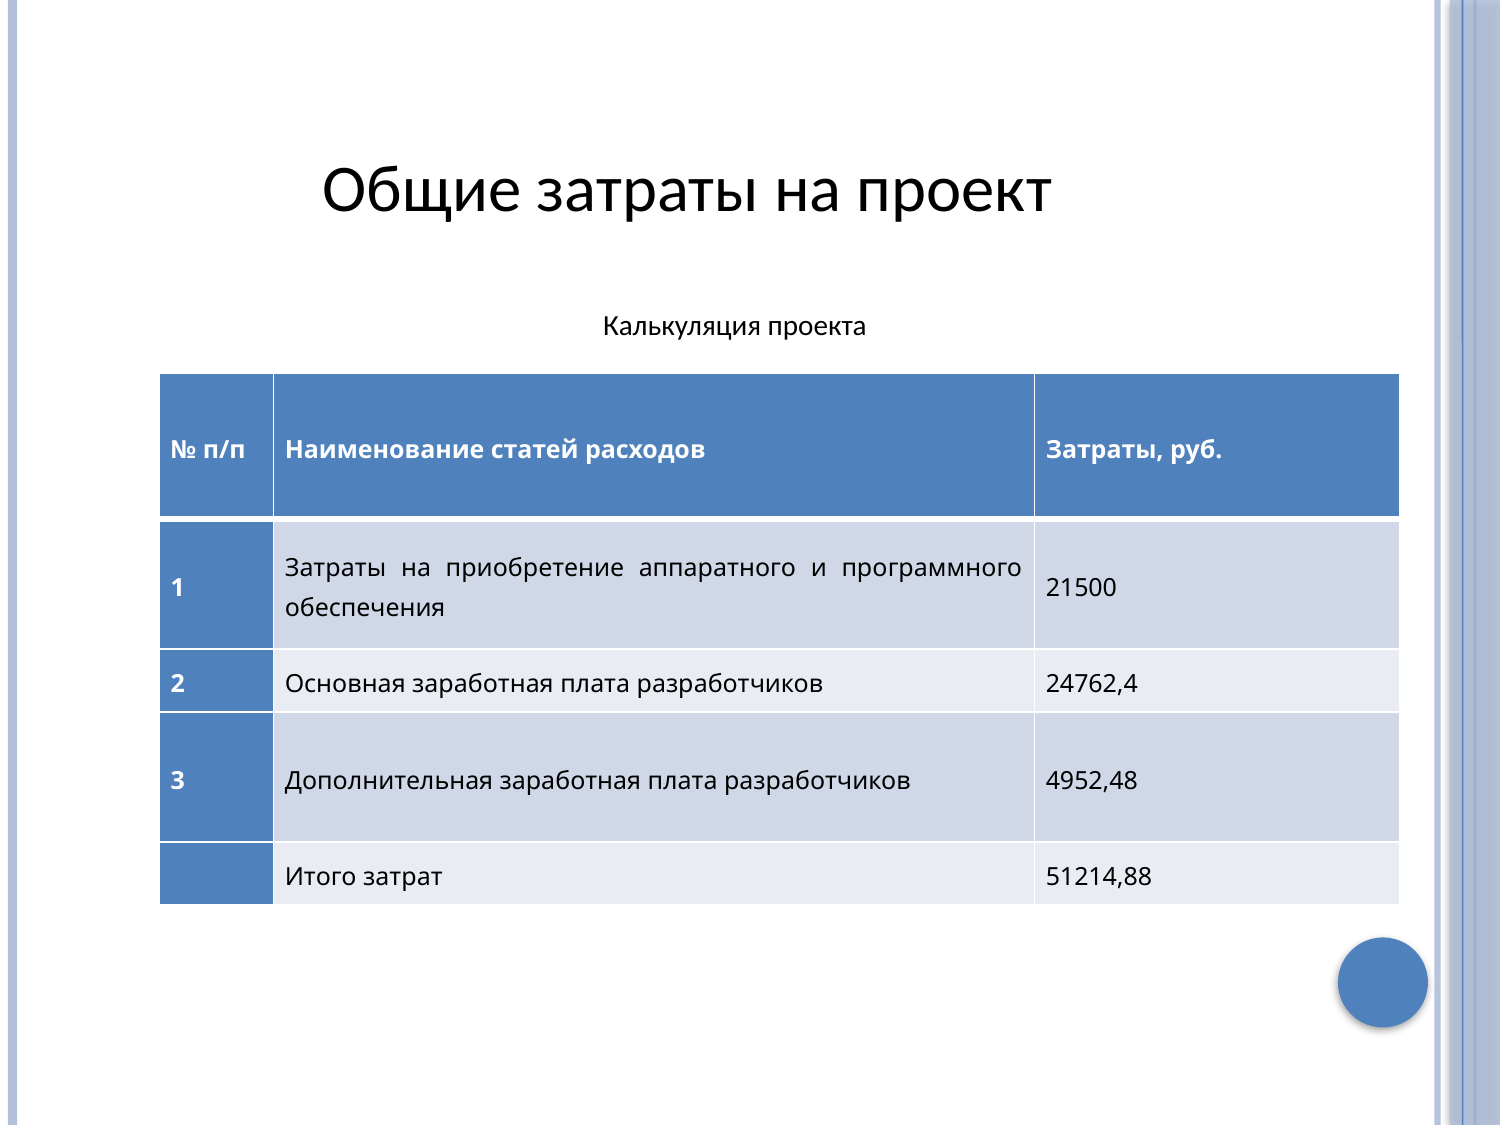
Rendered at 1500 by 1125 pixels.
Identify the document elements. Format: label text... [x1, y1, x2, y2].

table_cell 51214,88 [1035, 843, 1399, 904]
table_cell Основная заработная плата разработчиков [274, 650, 1034, 711]
table_cell Дополнительная заработная плата разработчиков [274, 713, 1034, 841]
table_cell Затраты на приобретение аппаратного и программного обеспечения [274, 522, 1034, 648]
table_cell 4952,48 [1035, 713, 1399, 841]
table_cell 3 [160, 713, 273, 841]
title Общие затраты на проект [75, 45, 1300, 233]
table_cell 21500 [1035, 522, 1399, 648]
table_cell 2 [160, 650, 273, 711]
text_box Калькуляция проекта [454, 298, 942, 349]
table_cell 24762,4 [1035, 650, 1399, 711]
table_header Затраты, руб. [1035, 374, 1399, 516]
table_header № п/п [160, 374, 273, 516]
table_cell 1 [160, 522, 273, 648]
table_header Наименование статей расходов [274, 374, 1034, 516]
table_cell Итого затрат [274, 843, 1034, 904]
table_cell [160, 843, 273, 904]
